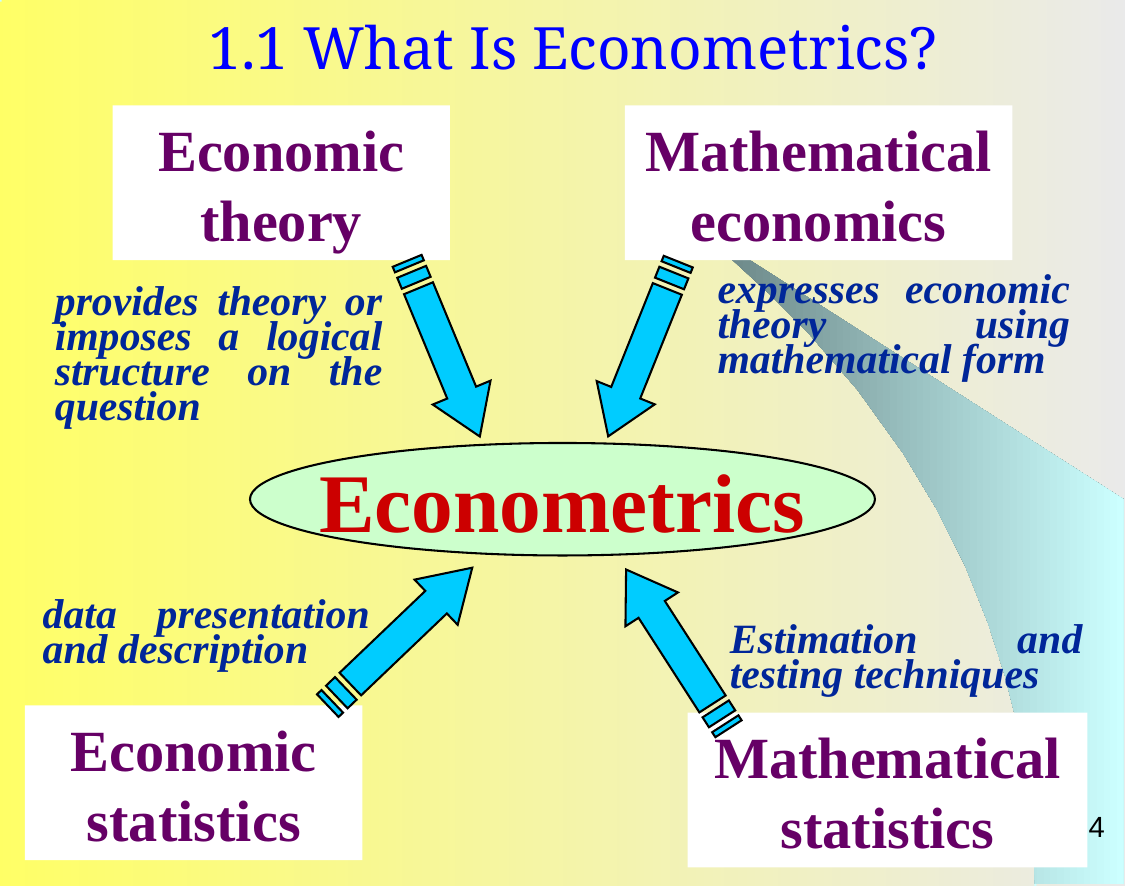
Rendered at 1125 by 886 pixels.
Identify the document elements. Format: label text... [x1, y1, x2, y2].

text_box [404, 282, 491, 437]
text_box [712, 715, 742, 738]
text_box [596, 283, 682, 437]
text_box [625, 569, 726, 713]
text_box [339, 567, 473, 696]
text_box [317, 690, 344, 717]
slide_number 4 [1088, 794, 1121, 844]
text_box Econometrics [249, 442, 875, 556]
text_box Mathematical statistics [687, 712, 1088, 868]
text_box [655, 266, 689, 290]
text_box Mathematical economics [624, 105, 1013, 261]
text_box expresses economic theory using mathematical form [687, 267, 1100, 406]
text_box Economic statistics [24, 705, 363, 861]
text_box [661, 255, 693, 273]
list Estimation and testing techniques [699, 617, 1113, 694]
text_box [326, 677, 357, 709]
text_box Economic theory [112, 105, 450, 261]
title 1.1 What Is Econometrics? [38, 5, 1108, 89]
text_box [392, 254, 424, 273]
text_box data presentation and description [12, 592, 400, 681]
text_box [702, 700, 736, 728]
text_box provides theory or imposes a logical structure on the question [24, 280, 413, 431]
text_box [397, 265, 431, 289]
